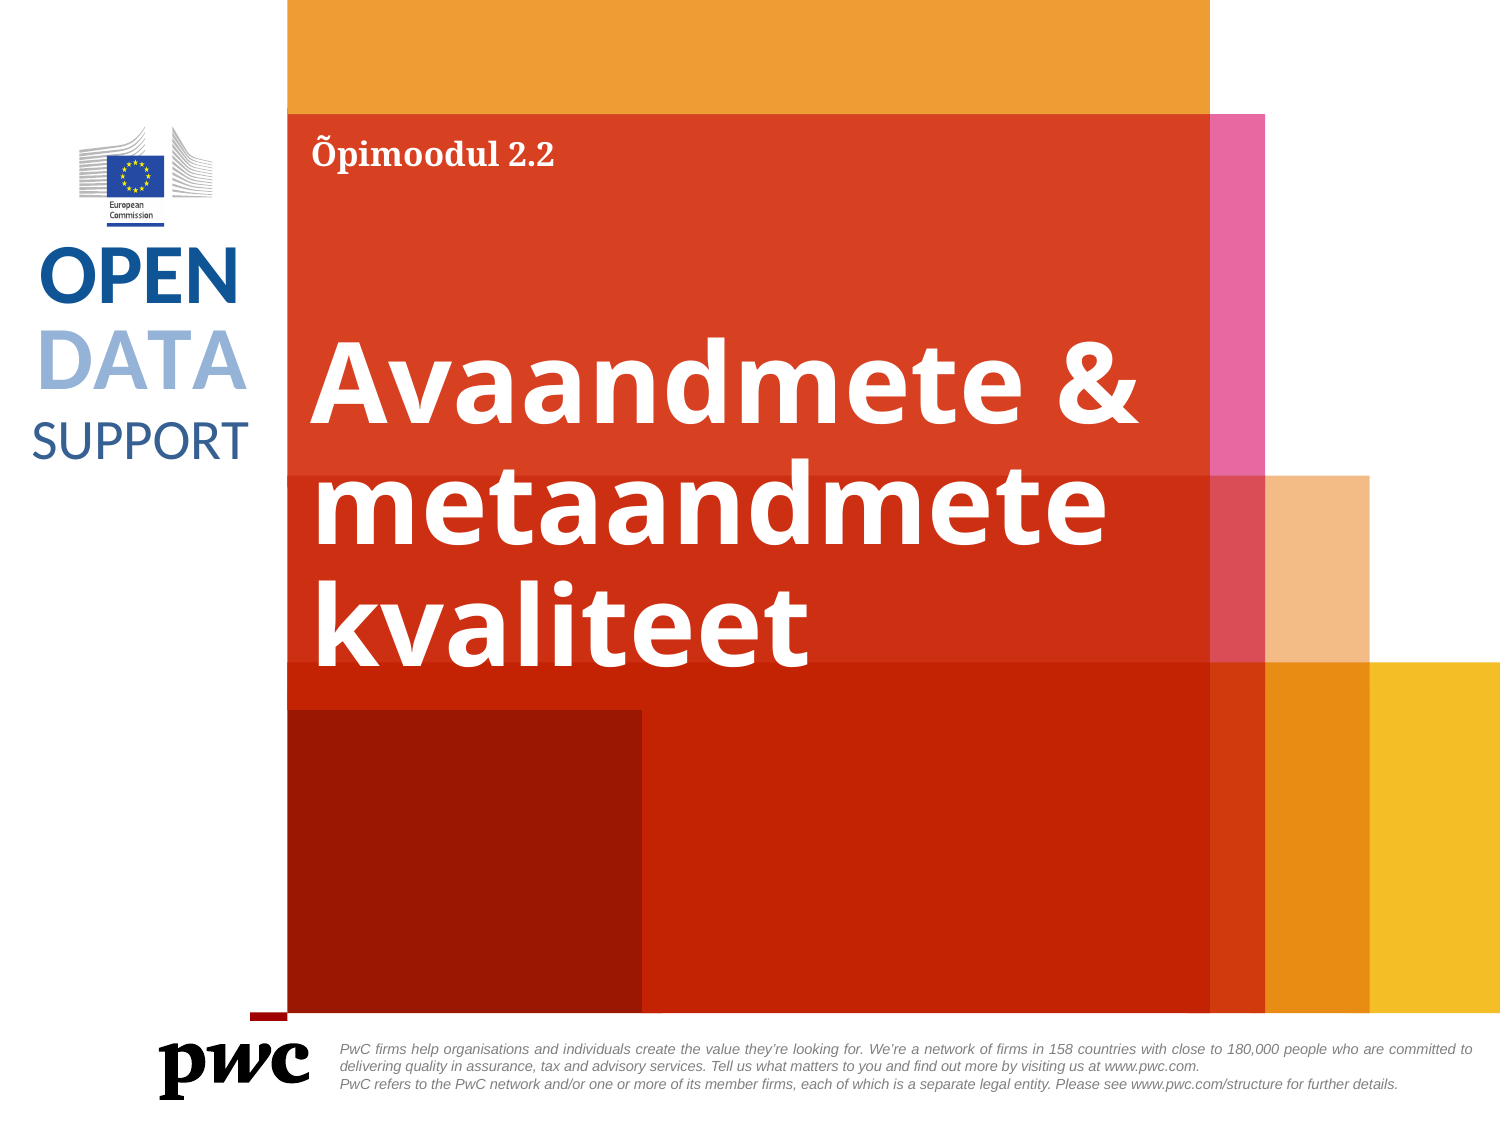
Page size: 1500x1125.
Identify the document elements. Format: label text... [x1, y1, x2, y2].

title Õpimoodul 2.2 Avaandmete & metaandmete kvaliteet [310, 137, 1188, 288]
text_box PwC firms help organisations and individuals create the value they’re looking for. We’re a network of firms in 158 countries with close to 180,000 people who are committed to delivering quality in assurance, tax and advisory services. Tell us what matters to you and find out more by visiting us at www.pwc.com. PwC refers to the PwC network and/or one or more of its member firms, each of which is a separate legal entity. Please see www.pwc.com/structure for further details. [324, 1032, 1489, 1100]
